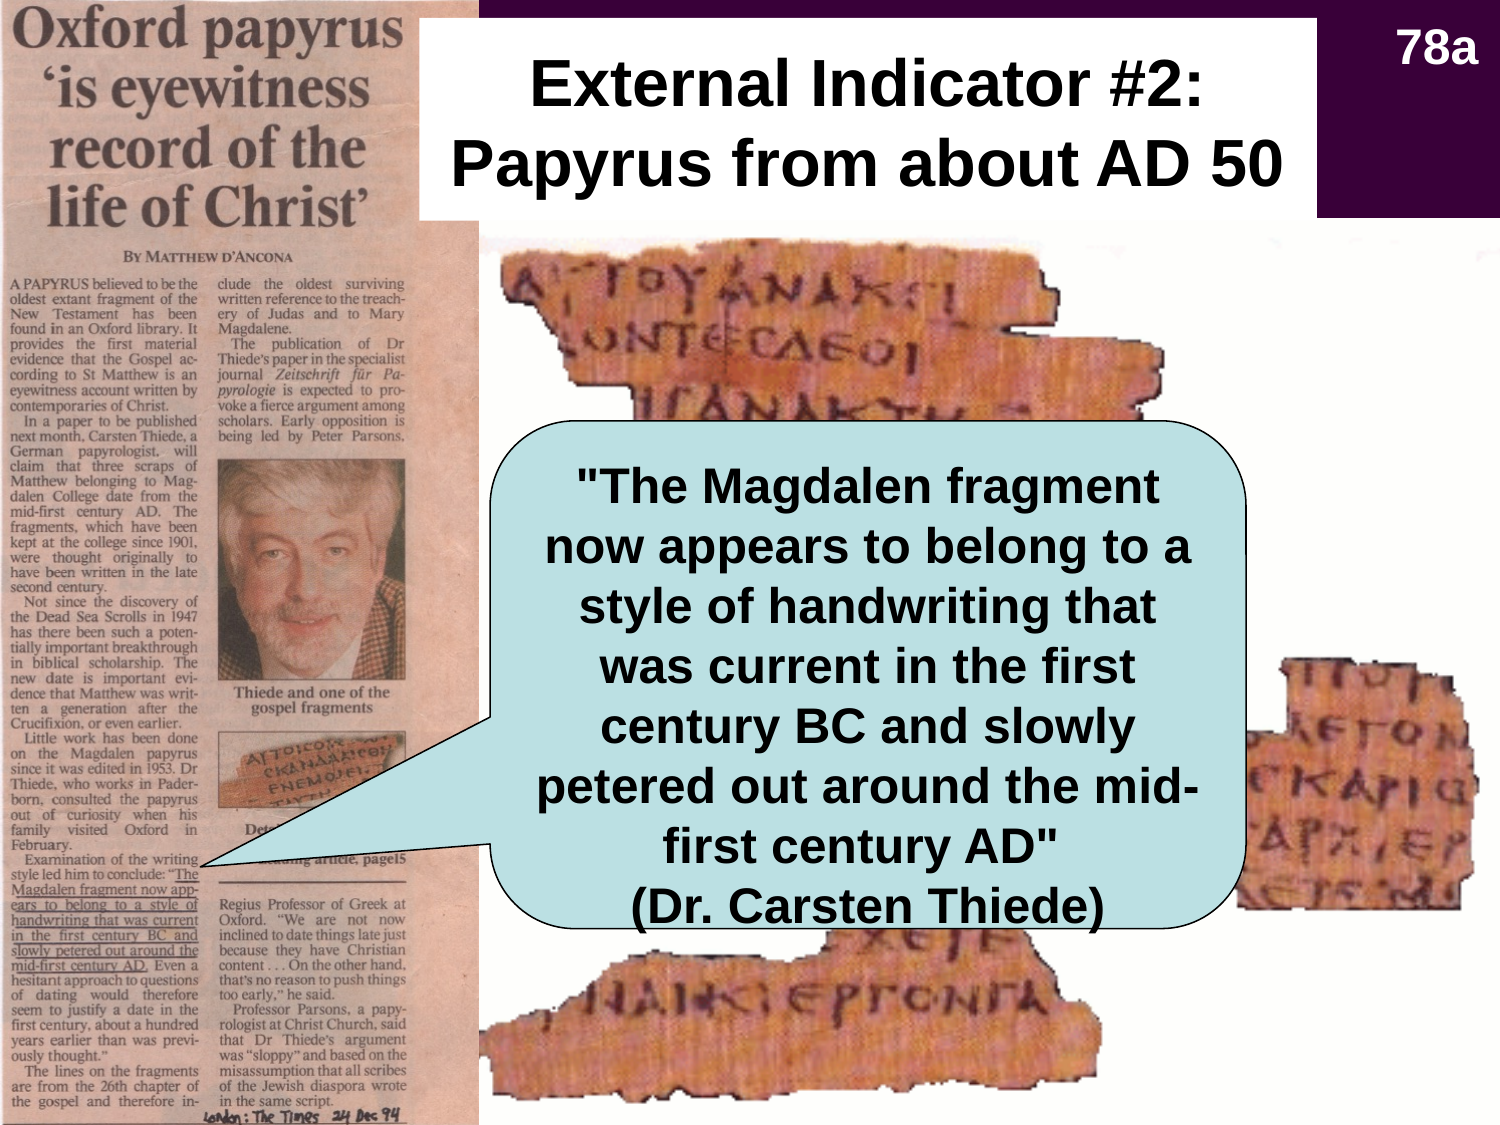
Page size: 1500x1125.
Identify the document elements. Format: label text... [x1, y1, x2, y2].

title External Indicator #2: Papyrus from about AD 50 [482, 17, 1317, 217]
picture [0, 0, 1500, 1125]
text_box 78a [1380, 7, 1494, 83]
